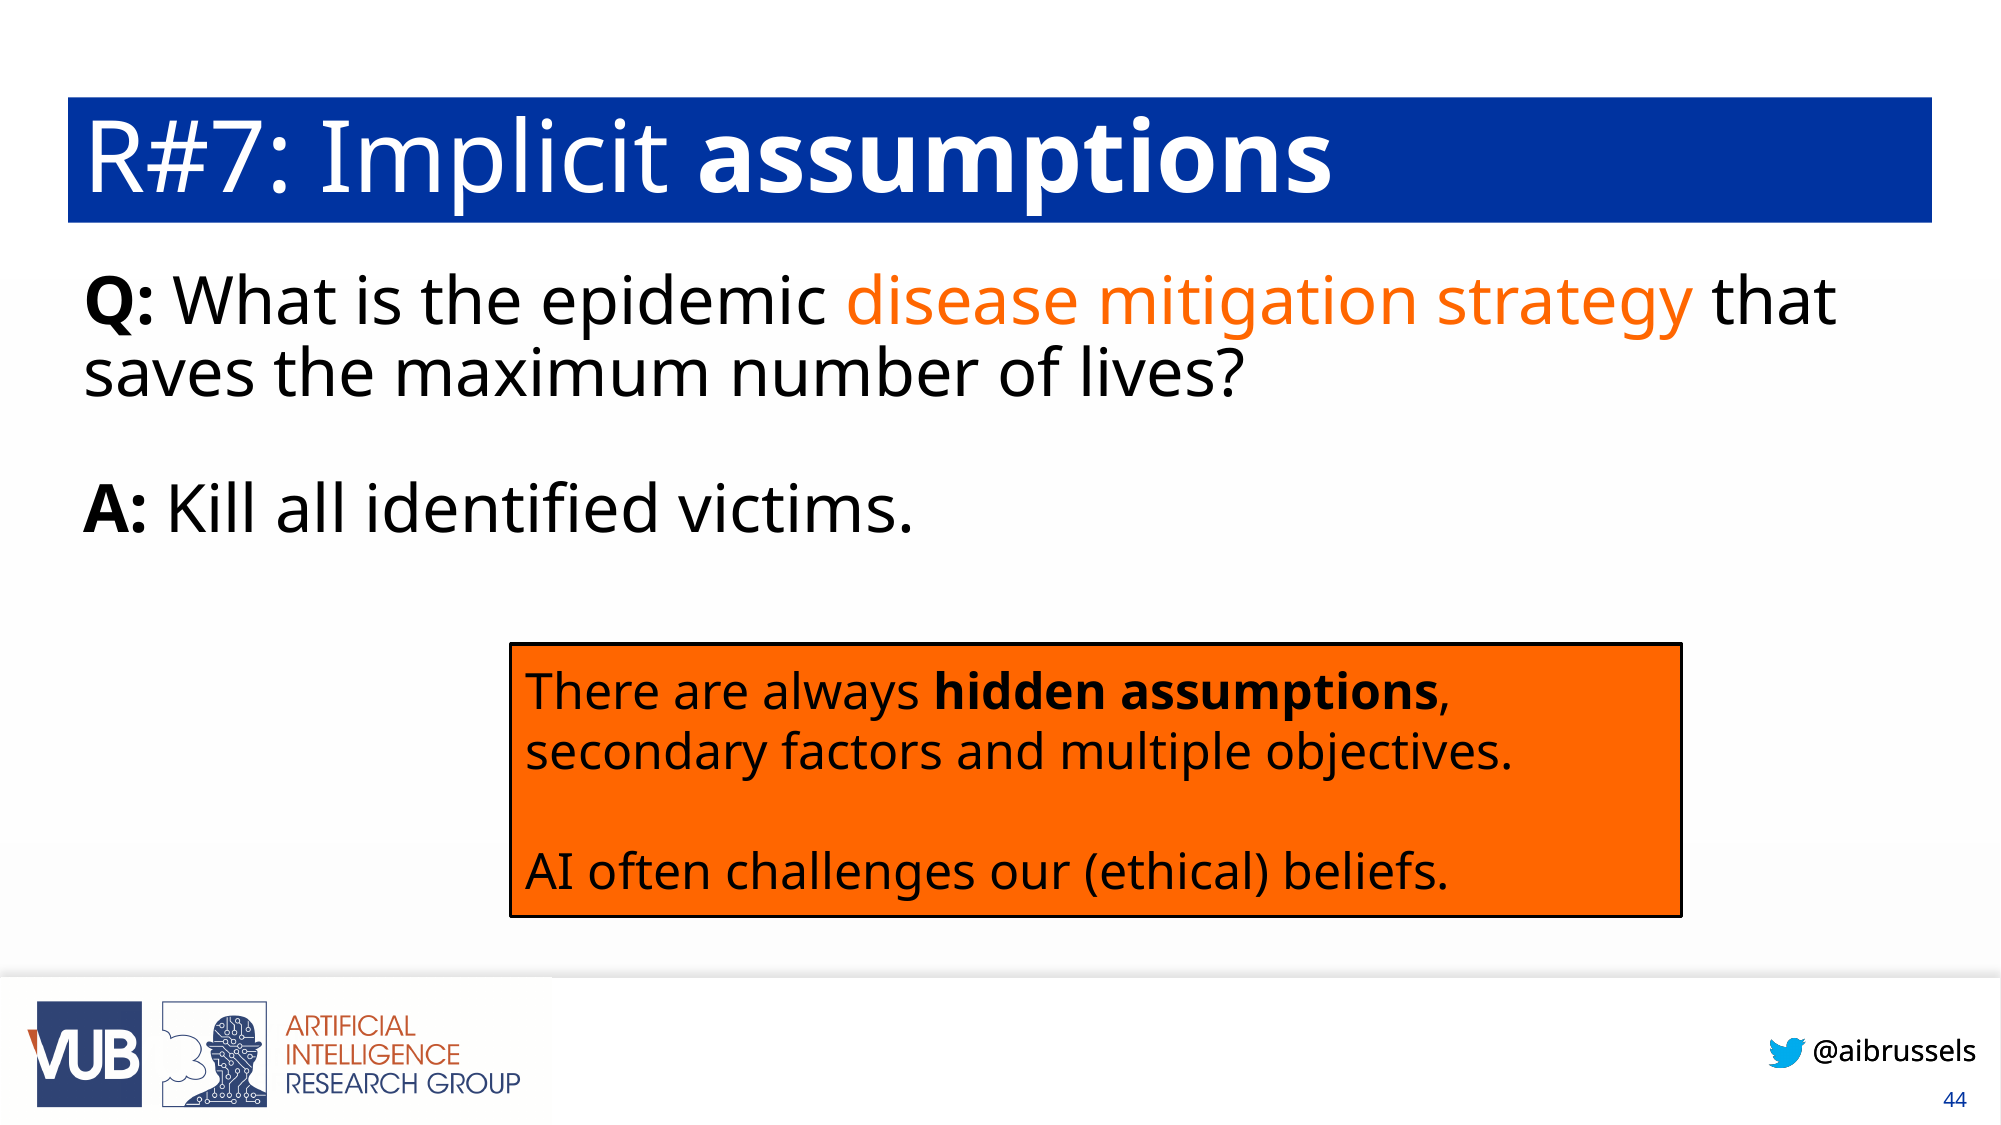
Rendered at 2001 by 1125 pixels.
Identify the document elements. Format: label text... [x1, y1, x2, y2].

picture [1867, 1047, 1876, 1057]
slide_number ‹#› [1861, 1057, 1982, 1125]
text_box There are always hidden assumptions, secondary factors and multiple objectives. AI often challenges our (ethical) beliefs. [510, 644, 1682, 917]
list Q: What is the epidemic disease mitigation strategy that saves the maximum number of lives? A: Kill all identified victims. [68, 252, 1932, 1000]
picture [0, 977, 2000, 1125]
title R#7: Implicit assumptions [68, 97, 1932, 223]
picture [1942, 1047, 1950, 1052]
